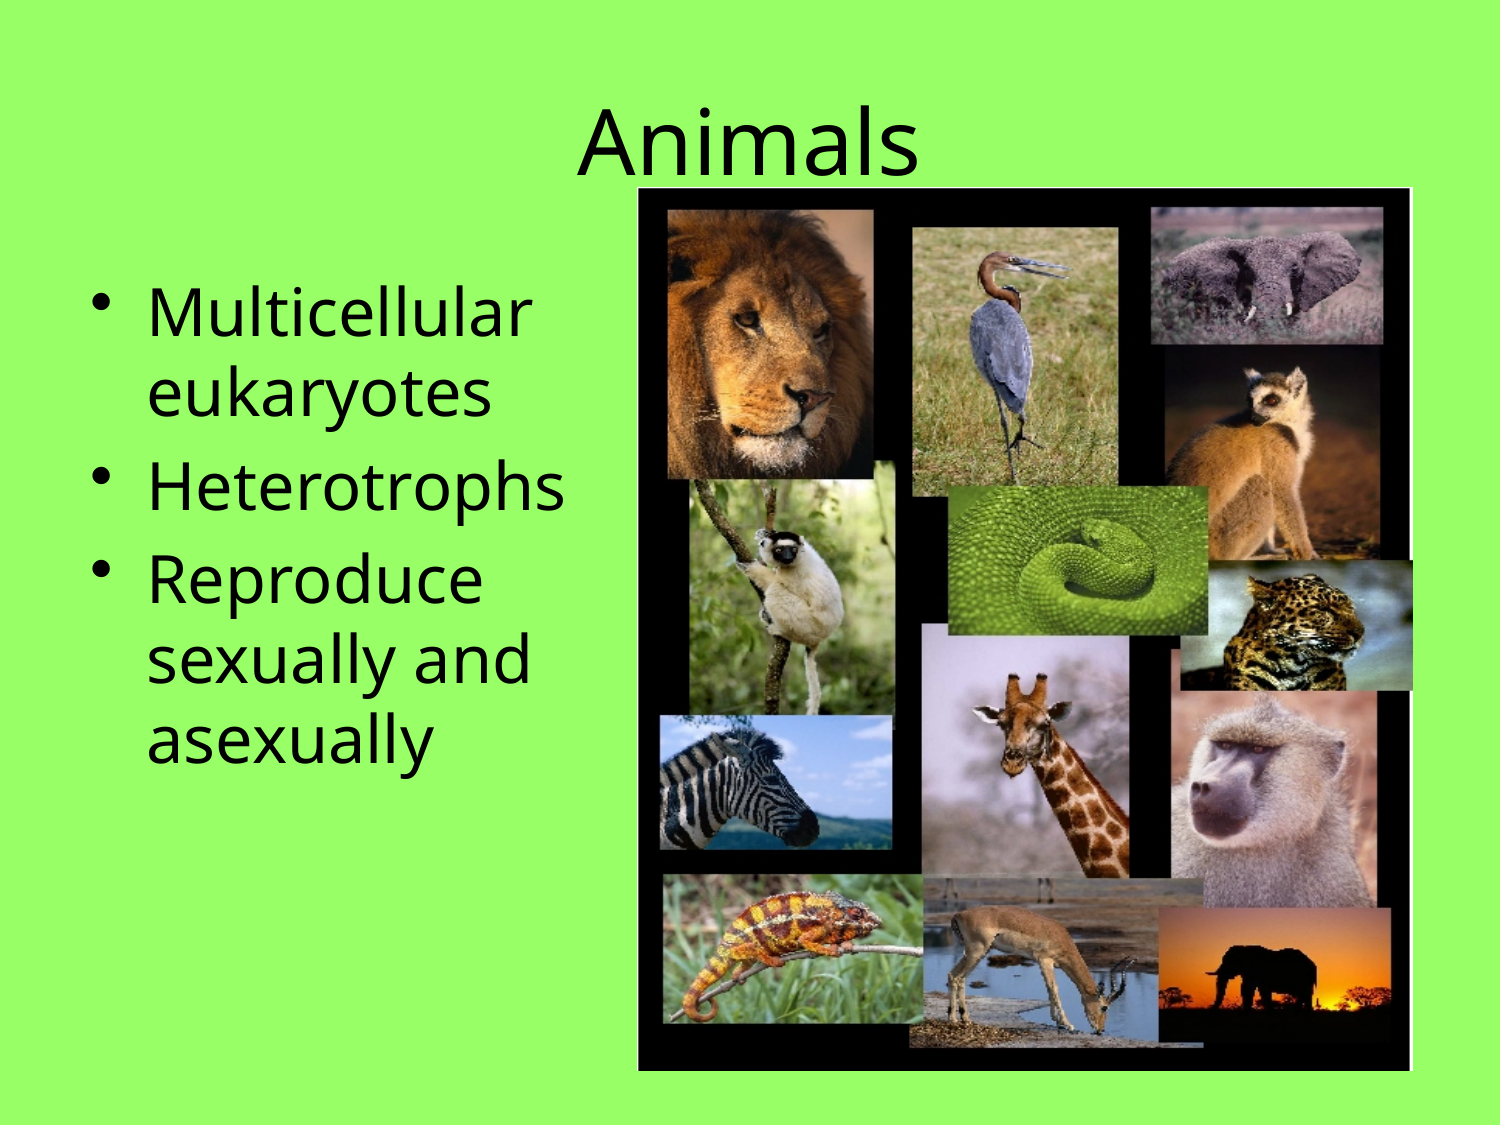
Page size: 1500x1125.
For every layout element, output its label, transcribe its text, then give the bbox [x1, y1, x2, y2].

list Multicellular eukaryotes Heterotrophs Reproduce sexually and asexually [74, 262, 632, 1006]
picture [637, 187, 1413, 1071]
title Animals [74, 44, 1426, 233]
